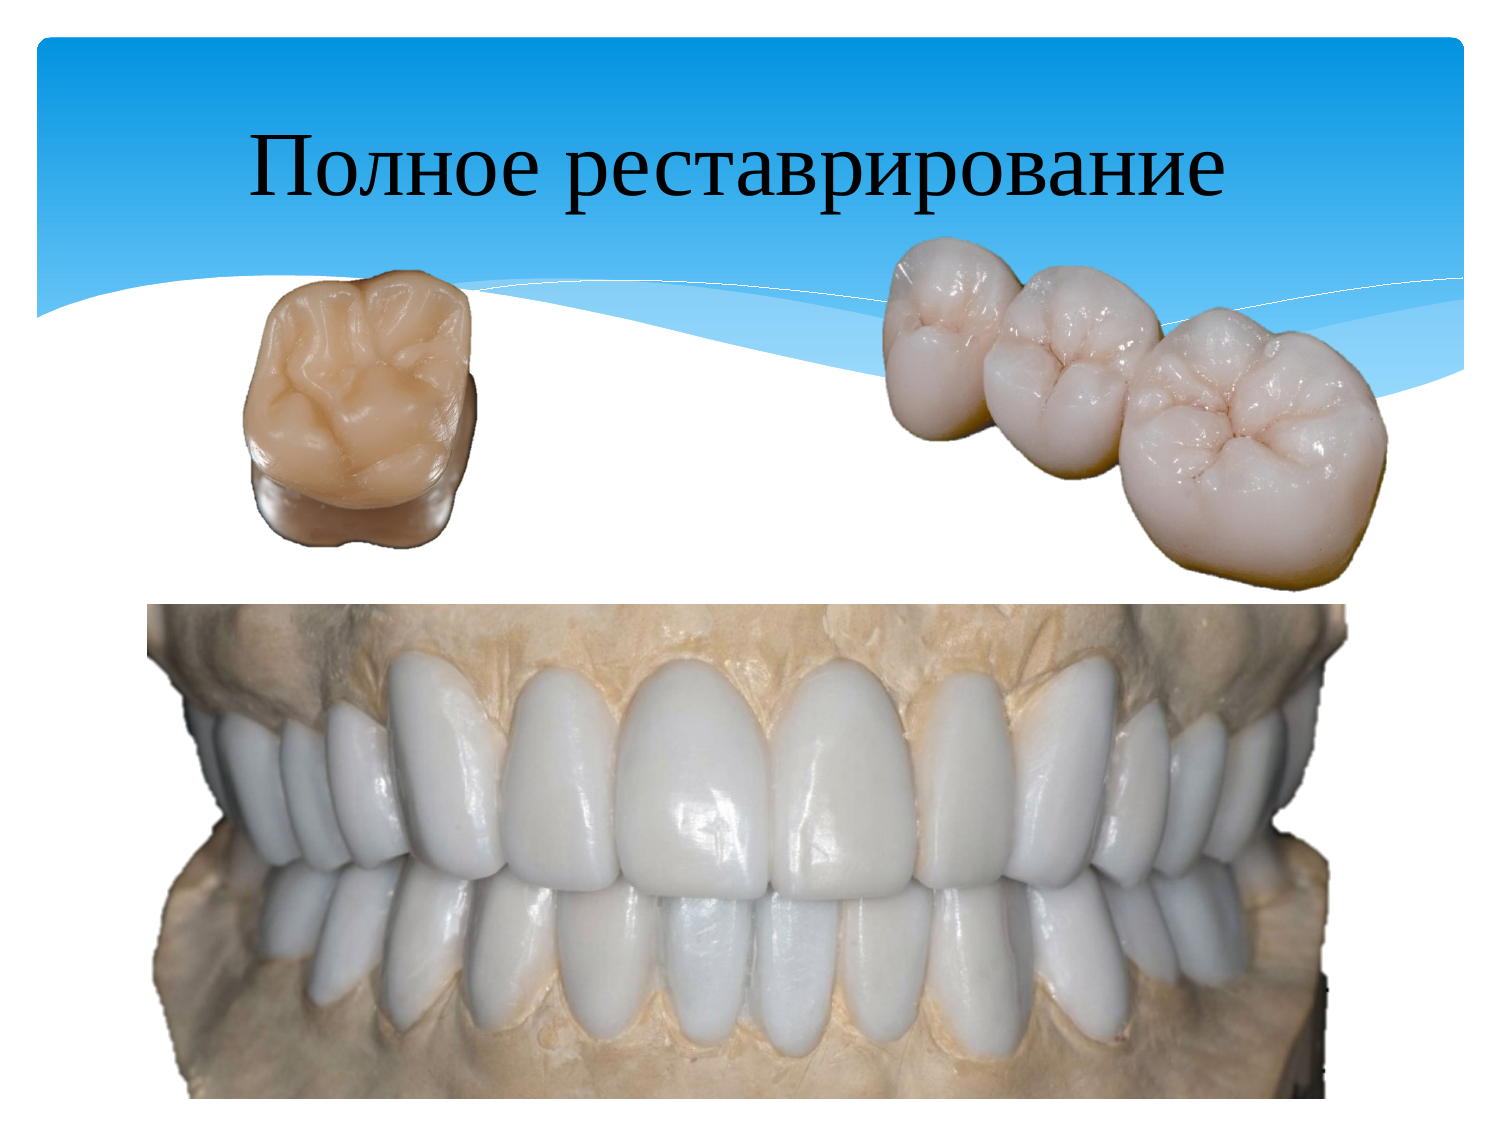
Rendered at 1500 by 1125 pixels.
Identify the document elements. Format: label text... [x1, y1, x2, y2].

picture [832, 209, 1424, 604]
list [147, 604, 1364, 1099]
title Полное реставрирование [75, 55, 1425, 261]
picture [218, 237, 503, 572]
